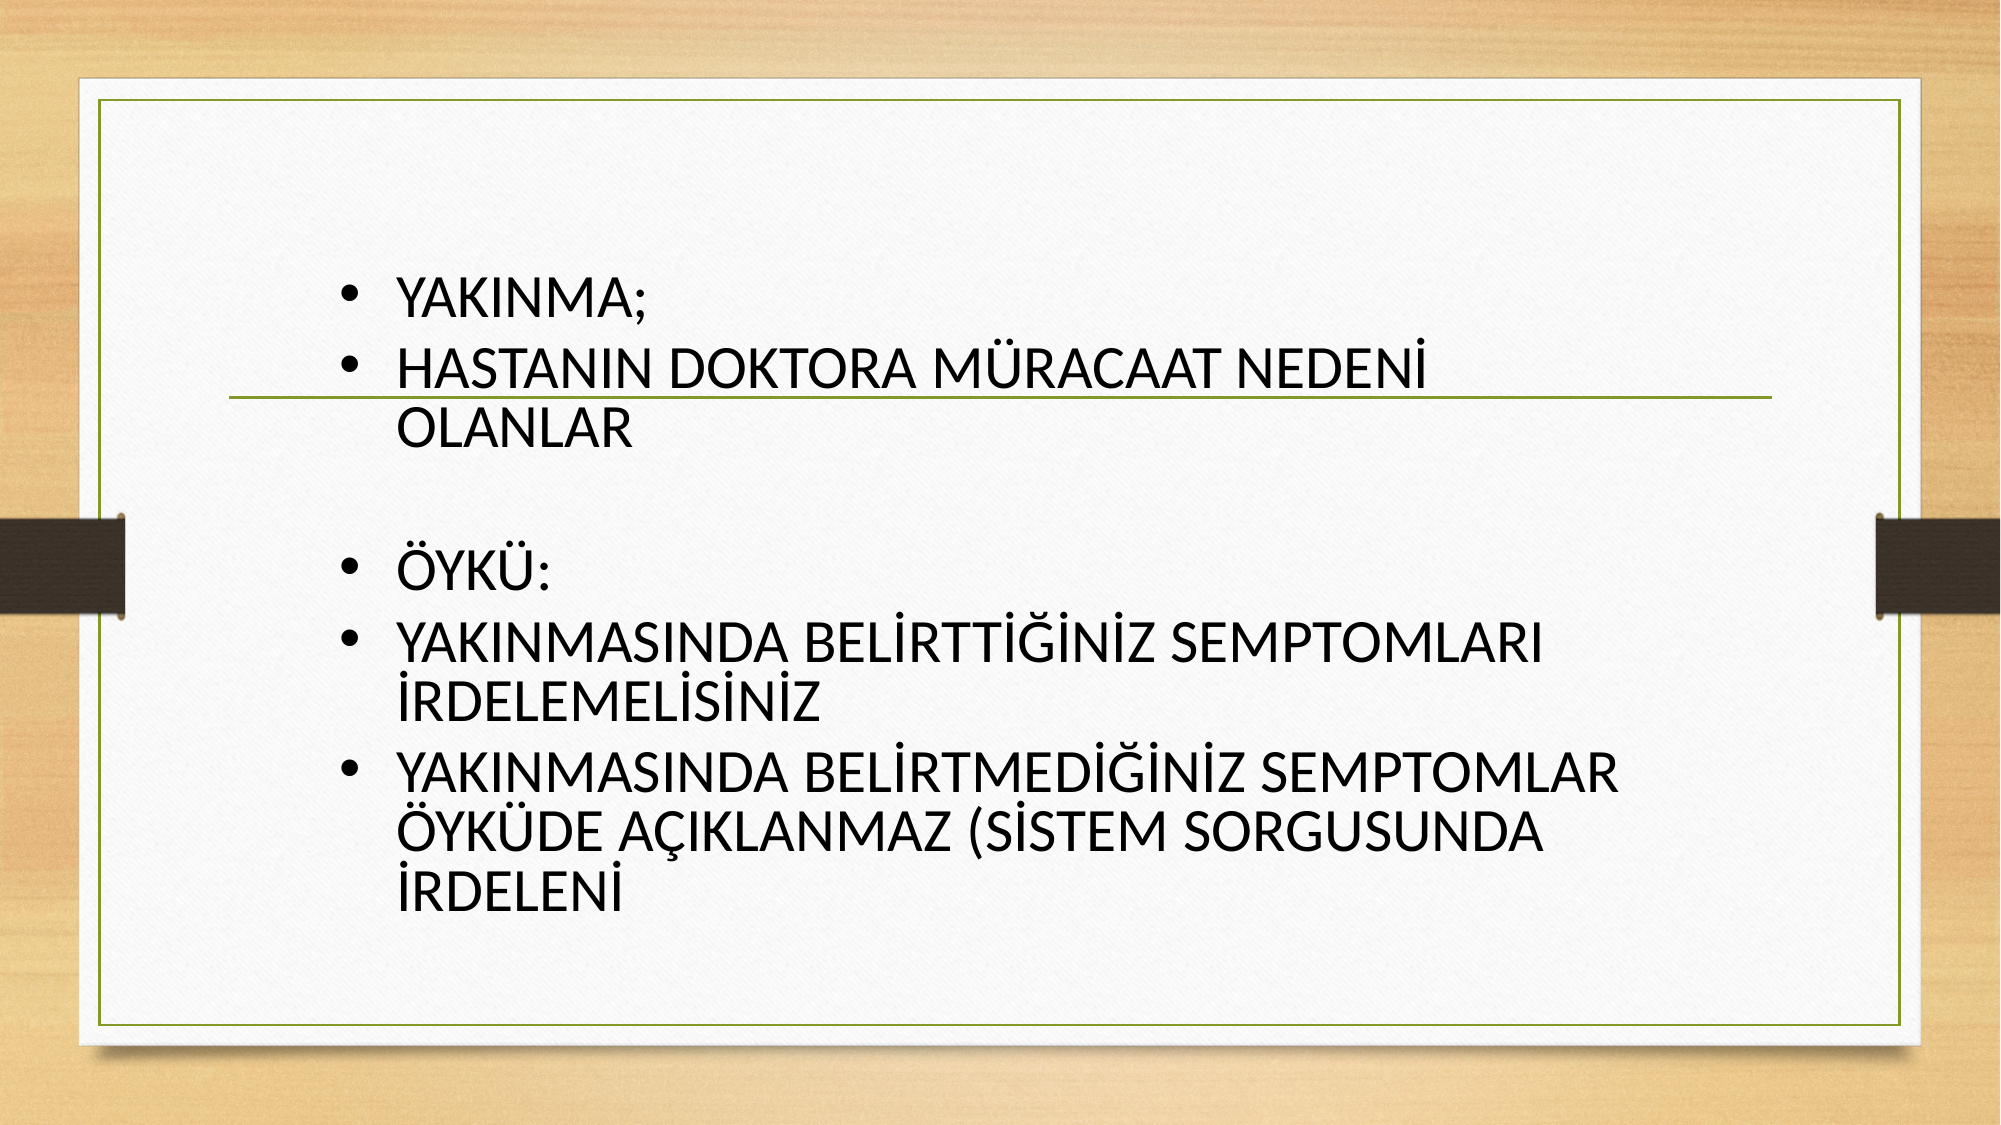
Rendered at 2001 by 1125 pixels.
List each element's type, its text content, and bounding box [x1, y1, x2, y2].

list YAKINMA; HASTANIN DOKTORA MÜRACAAT NEDENİ OLANLAR ÖYKÜ: YAKINMASINDA BELİRTTİĞİNİZ SEMPTOMLARI İRDELEMELİSİNİZ YAKINMASINDA BELİRTMEDİĞİNİZ SEMPTOMLAR ÖYKÜDE AÇIKLANMAZ (SİSTEM SORGUSUNDA İRDELENİ [324, 262, 1675, 1005]
picture [0, 0, 2001, 1125]
